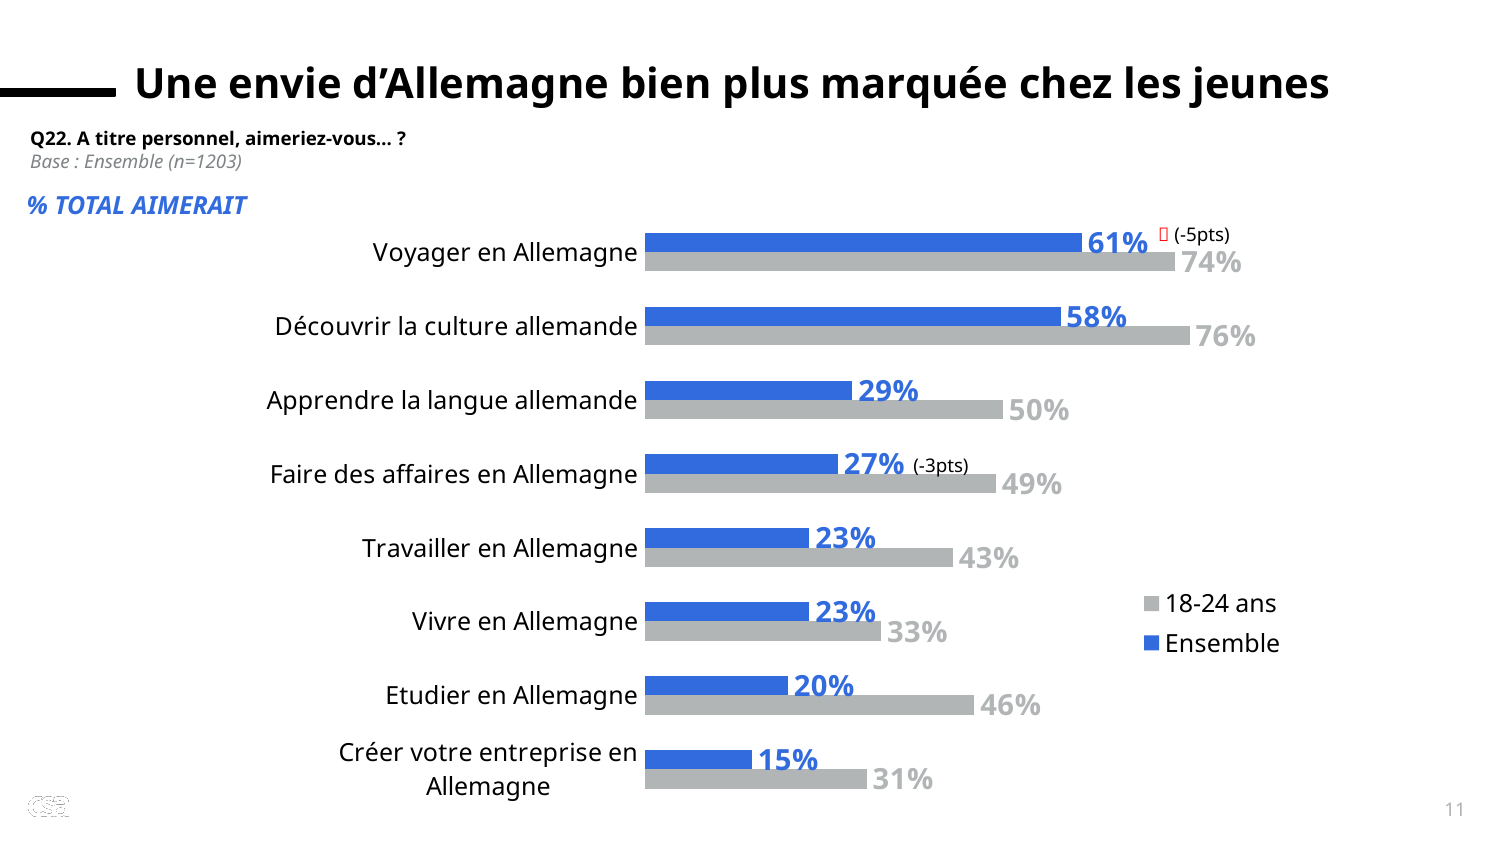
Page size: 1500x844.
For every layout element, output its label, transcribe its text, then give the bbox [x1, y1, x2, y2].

chart [224, 191, 1291, 827]
text_box [0, 88, 116, 96]
text_box x [122, 31, 1378, 146]
slide_number 11 [1143, 788, 1481, 834]
text_box Q22. A titre personnel, aimeriez-vous… ? Base : Ensemble (n=1203) [15, 119, 1357, 180]
text_box Une envie d’Allemagne bien plus marquée chez les jeunes [134, 66, 1466, 107]
text_box % TOTAL AIMERAIT [11, 182, 387, 227]
picture [28, 790, 69, 817]
